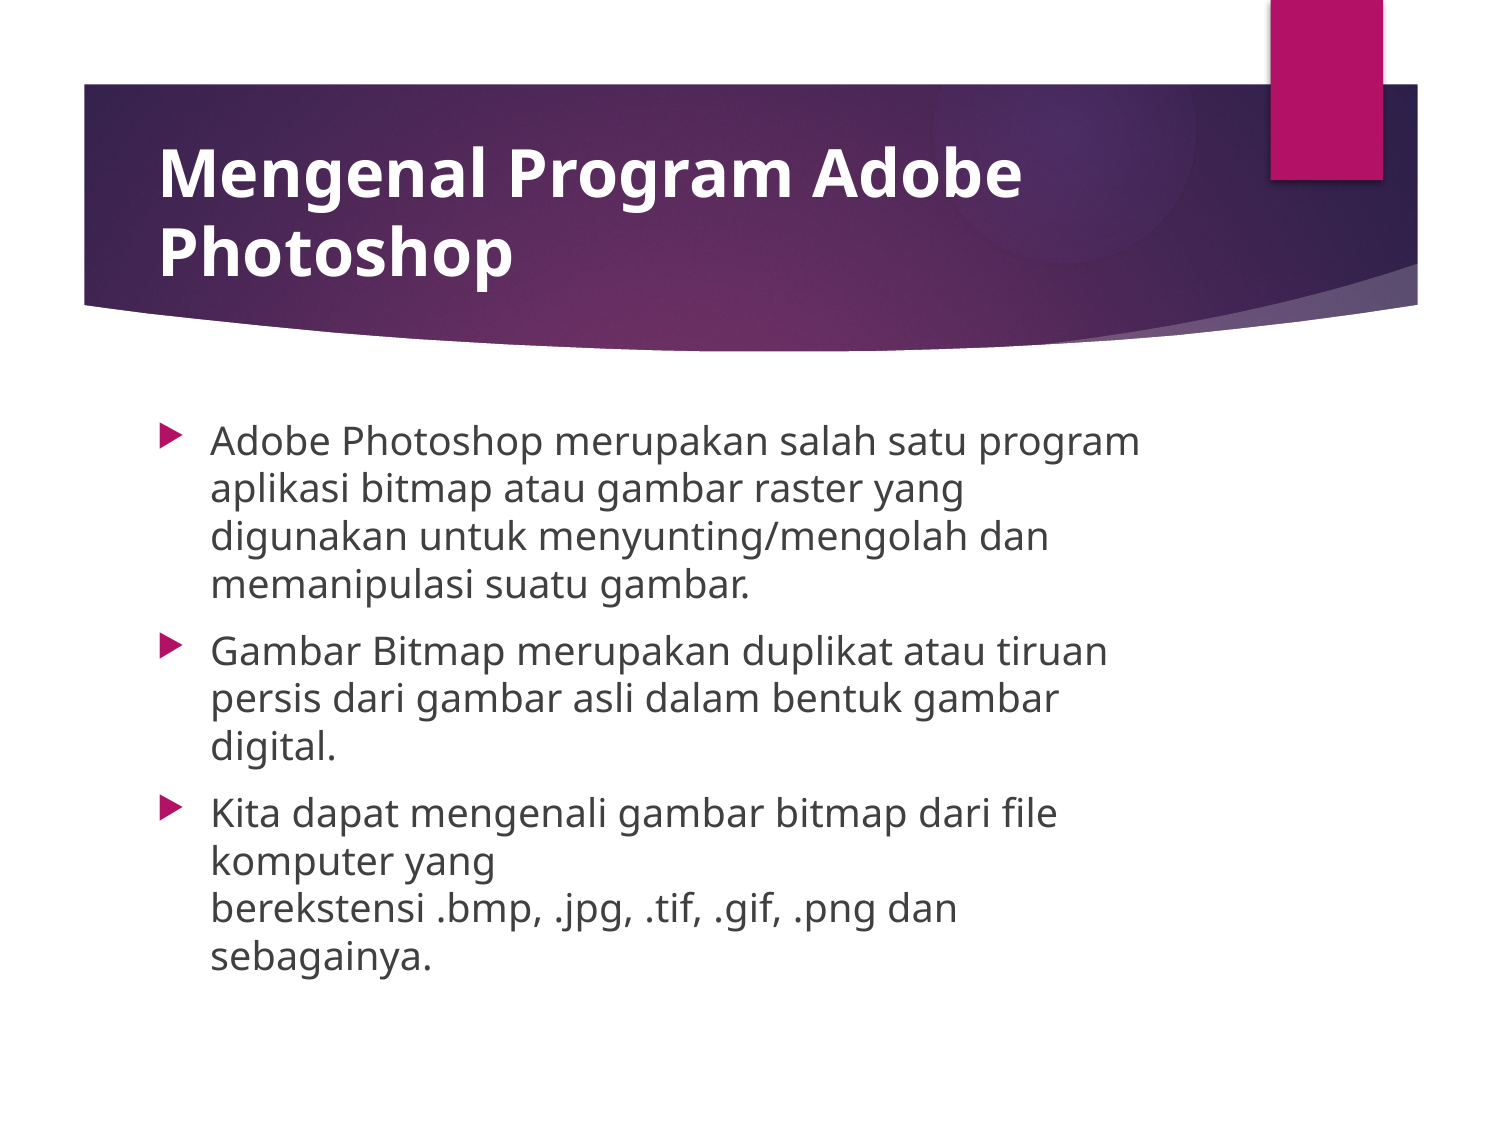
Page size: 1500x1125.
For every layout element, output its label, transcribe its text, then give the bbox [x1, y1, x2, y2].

list Adobe Photoshop merupakan salah satu program aplikasi bitmap atau gambar raster yang digunakan untuk menyunting/mengolah dan memanipulasi suatu gambar. Gambar Bitmap merupakan duplikat atau tiruan persis dari gambar asli dalam bentuk gambar digital. Kita dapat mengenali gambar bitmap dari file komputer yang berekstensi .bmp, .jpg, .tif, .gif, .png dan sebagainya. [141, 408, 1183, 988]
title Mengenal Program Adobe Photoshop [142, 152, 1183, 269]
